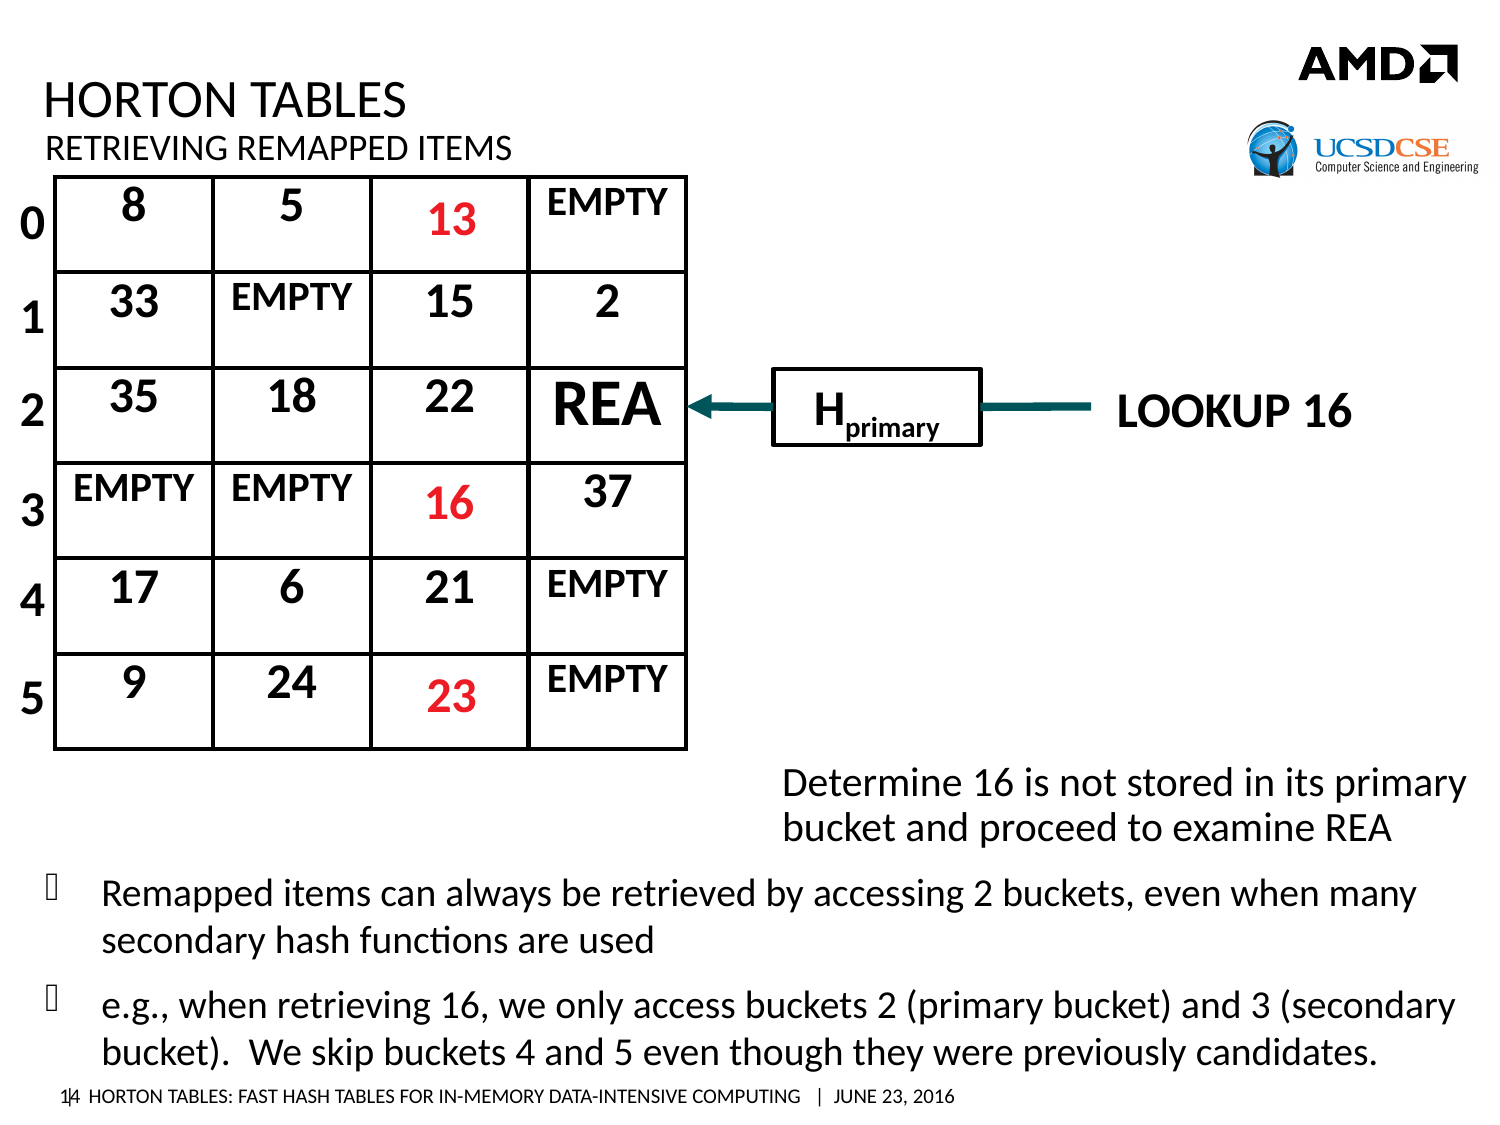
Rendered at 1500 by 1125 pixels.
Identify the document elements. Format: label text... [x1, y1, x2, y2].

table_cell 22 [373, 370, 526, 461]
table_cell EMPTY [531, 656, 684, 747]
table_cell EMPTY [215, 465, 369, 556]
table_cell 15 [373, 274, 526, 366]
table_cell EMPTY [57, 465, 211, 556]
table_cell REA [531, 370, 684, 461]
picture [1243, 117, 1500, 181]
list Retrieving Remapped items [45, 123, 1305, 171]
table_cell 37 [531, 465, 684, 556]
table_cell EMPTY [215, 274, 369, 366]
table_cell 18 [215, 370, 369, 461]
table_cell 2 [531, 274, 684, 366]
text_box LOOKUP 16 [1077, 376, 1392, 446]
table_header 5 [215, 179, 369, 270]
text_box 4 [5, 565, 41, 635]
table_cell 6 [215, 560, 369, 652]
table_header EMPTY [373, 179, 526, 270]
text_box Hprimary [773, 368, 981, 445]
table_cell 21 [373, 560, 526, 652]
text_box 23 [377, 662, 525, 731]
list Remapped items can always be retrieved by accessing 2 buckets, even when many secondary hash functions are used e.g., when retrieving 16, we only access buckets 2 (primary bucket) and 3 (secondary bucket). We skip buckets 4 and 5 even though they were previously candidates. [45, 859, 1465, 1082]
text_box 2 [5, 375, 41, 445]
table_cell EMPTY [373, 656, 526, 747]
text_box 13 [377, 185, 525, 254]
table_header 8 [57, 179, 211, 270]
table_cell 9 [57, 656, 211, 747]
text_box Determine 16 is not stored in its primary bucket and proceed to examine REA [767, 753, 1500, 859]
title Horton Tables [43, 50, 1304, 129]
text_box Compute primary hash function and examine primary bucket (bucket 2) [763, 754, 1497, 860]
table_header EMPTY [531, 179, 684, 270]
text_box 0 [5, 189, 41, 258]
table_cell EMPTY [531, 560, 684, 652]
text_box 16 [375, 468, 523, 538]
table_cell EMPTY [373, 465, 526, 556]
table_cell 33 [57, 274, 211, 366]
table_cell 17 [57, 560, 211, 652]
text_box 5 [5, 664, 41, 733]
table_cell 24 [215, 656, 369, 747]
text_box 3 [5, 476, 41, 546]
table_cell 35 [57, 370, 211, 461]
text_box 1 [5, 283, 41, 352]
